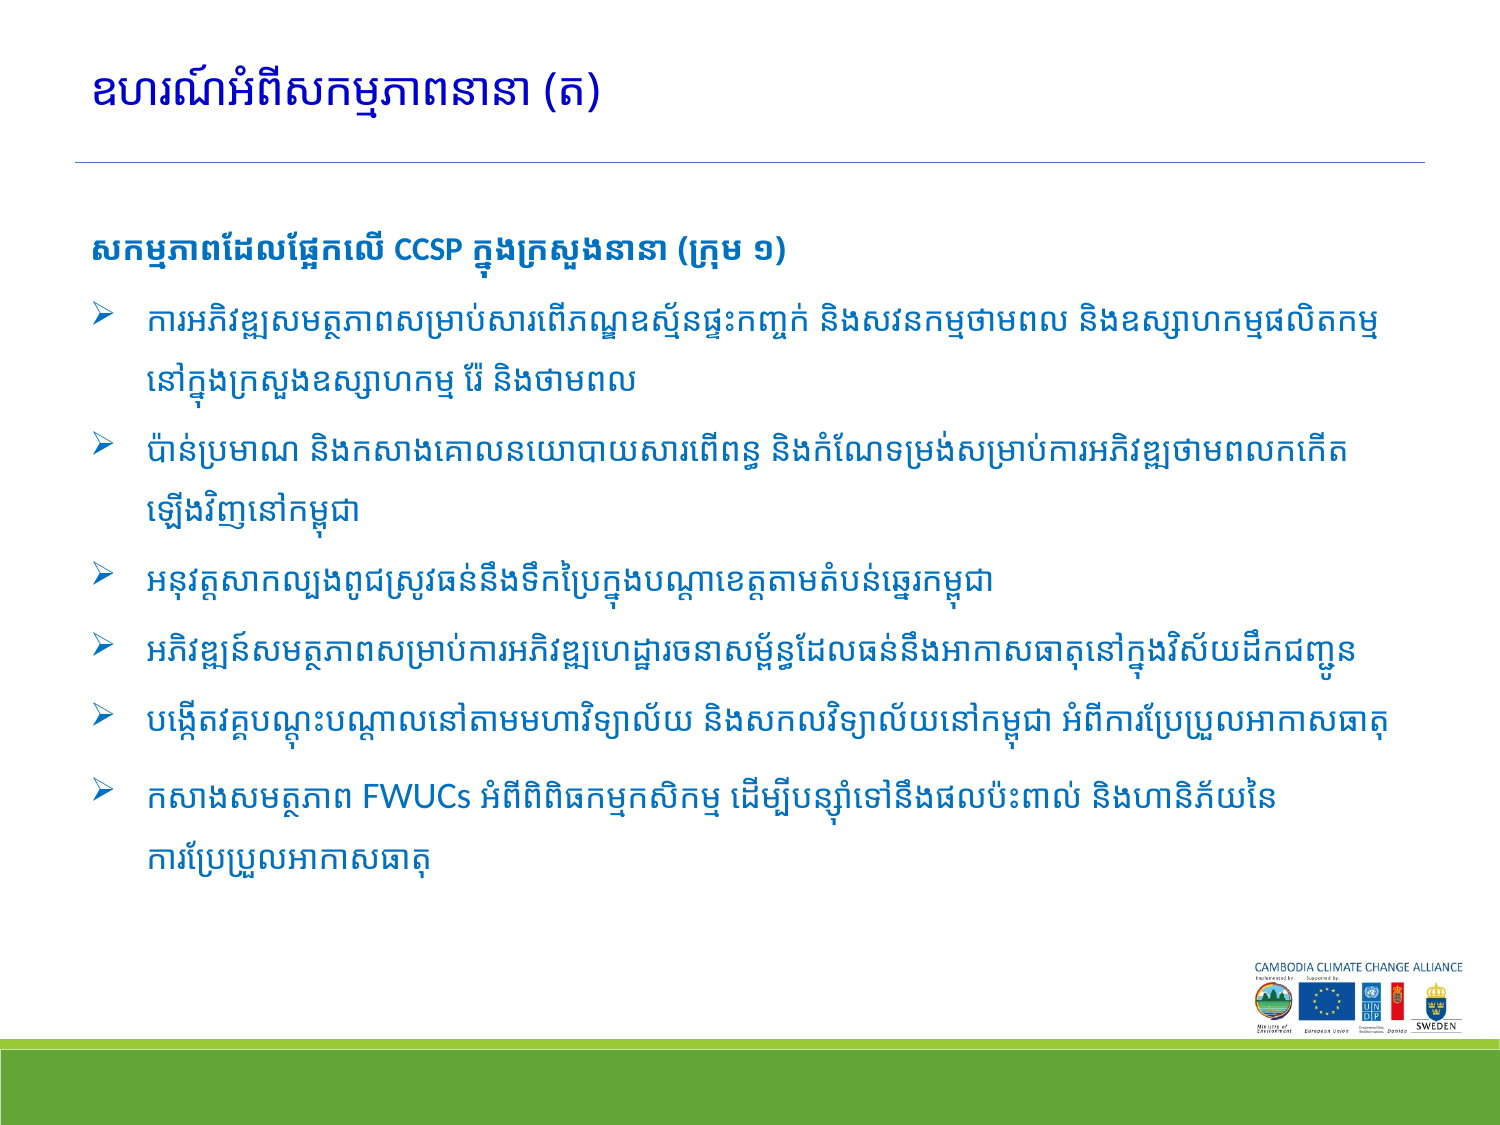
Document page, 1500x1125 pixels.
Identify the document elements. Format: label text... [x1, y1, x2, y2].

picture [1253, 960, 1463, 1036]
title ឧហរណ៍អំពីសកម្មភាពនានា (ត) [75, 12, 1425, 163]
list សកម្មភាពដែលផ្អែកលើ CCSP ក្នុងក្រសួងនានា (ក្រុម ១) ការអភិវឌ្ឍសមត្ថភាពសម្រាប់សារពើភណ្ឌឧស្ម័នផ្ទះកញ្ចក់ និងសវនកម្មថាមពល និងឧស្សាហកម្មផលិតកម្ម នៅក្នុងក្រសួងឧស្សាហកម្ម រ៉ែ និងថាមពល ប៉ាន់ប្រមាណ និងកសាងគោលនយោបាយសារពើពន្ធ និងកំណែទម្រង់សម្រាប់ការអភិវឌ្ឍថាមពលកកើតឡើងវិញនៅកម្ពុជា អនុវត្តសាកល្បងពូជស្រូវធន់នឹងទឹកប្រៃក្នុងបណ្តាខេត្តតាមតំបន់ឆ្នេរកម្ពុជា អភិវឌ្ឍន៍សមត្ថភាពសម្រាប់ការអភិវឌ្ឍហេដ្ឋារចនាសម្ព័ន្ធដែលធន់នឹងអាកាសធាតុនៅក្នុងវិស័យដឹកជញ្ជូន បង្កើតវគ្គបណ្តុះបណ្តាលនៅតាមមហាវិទ្យាល័យ និងសកលវិទ្យាល័យនៅកម្ពុជា អំពីការប្រែប្រួលអាកាសធាតុ កសាងសមត្ថភាព FWUCs អំពីពិពិធកម្មកសិកម្ម ដើម្បីបន្ស៊ាំទៅនឹងផលប៉ះពាល់ និងហានិភ័យនៃការប្រែប្រួលអាកាសធាតុ [75, 200, 1425, 1005]
